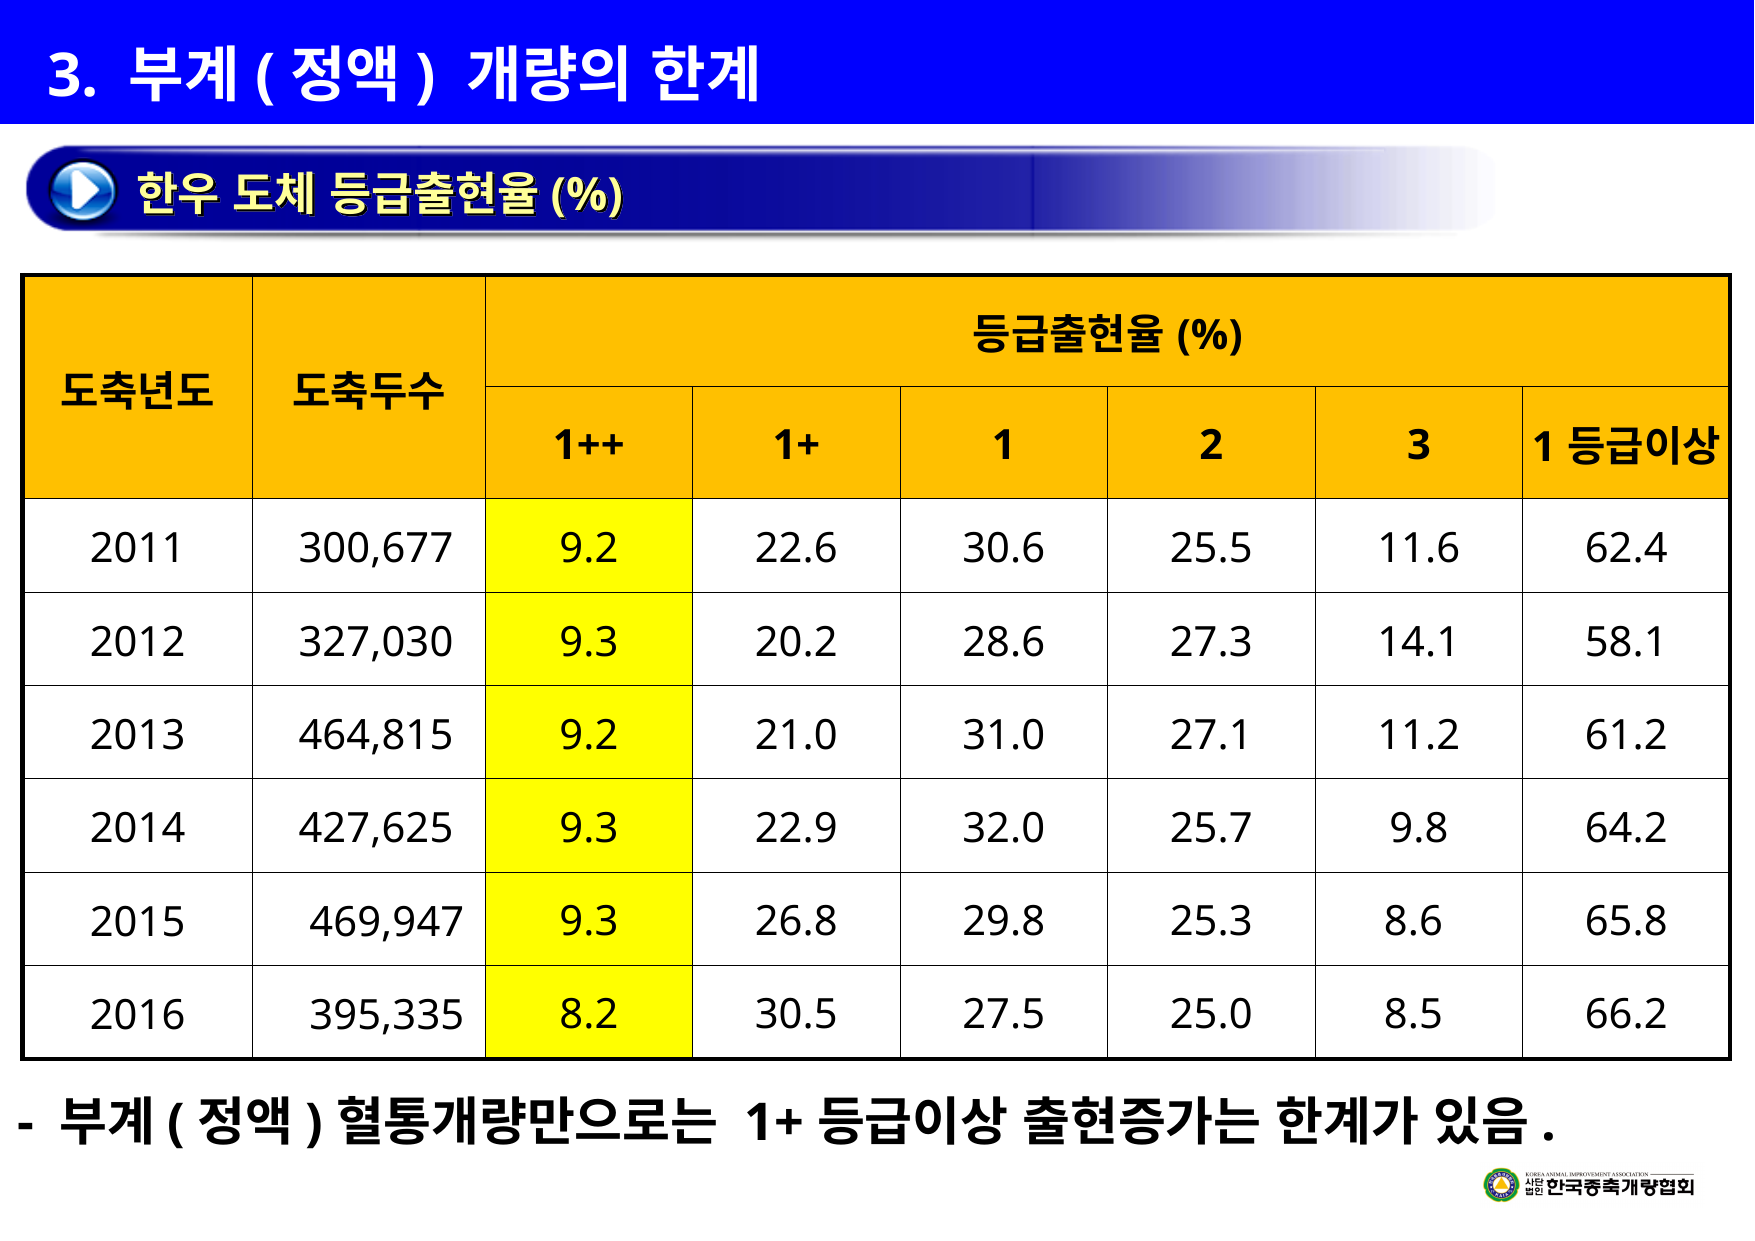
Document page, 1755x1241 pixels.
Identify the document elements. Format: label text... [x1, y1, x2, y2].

table_cell 327,030 [253, 593, 485, 685]
table_cell 2014 [25, 779, 252, 872]
table_cell 25.0 [1108, 966, 1315, 1057]
text_box - 부계(정액)혈통개량만으로는 1+등급이상 출현증가는 한계가 있음. [0, 1080, 1755, 1160]
table_cell 65.8 [1523, 873, 1728, 965]
table_cell 25.7 [1108, 779, 1315, 872]
table_cell 2016 [25, 966, 252, 1057]
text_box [0, 123, 1755, 264]
table_header [0, 0, 1754, 121]
table_cell 9.2 [486, 686, 692, 778]
table_cell 11.2 [1316, 686, 1522, 778]
table_cell 8.2 [486, 966, 692, 1057]
table_cell 32.0 [901, 779, 1107, 872]
table_cell 62.4 [1523, 499, 1728, 592]
table_cell 30.5 [693, 966, 900, 1057]
table_cell 31.0 [901, 686, 1107, 778]
table_cell 427,625 [253, 779, 485, 872]
table_cell 1++ [486, 387, 692, 498]
table_cell 1 [901, 387, 1107, 498]
table_cell 1+ [693, 387, 900, 498]
table_cell 2015 [25, 873, 252, 965]
table_cell 469,947 [253, 873, 485, 965]
table_cell 21.0 [693, 686, 900, 778]
table_cell 2011 [25, 499, 252, 592]
table_cell 9.3 [486, 873, 692, 965]
table_cell 66.2 [1523, 966, 1728, 1057]
text_box 3. 부계(정액) 개량의 한계 [0, 35, 1129, 109]
table_cell 2 [1108, 387, 1315, 498]
table_cell 26.8 [693, 873, 900, 965]
table_cell 22.9 [693, 779, 900, 872]
table_cell 9.3 [486, 779, 692, 872]
table_cell 61.2 [1523, 686, 1728, 778]
table_cell 1등급이상 [1523, 387, 1728, 498]
table_cell 27.5 [901, 966, 1107, 1057]
table_cell 300,677 [253, 499, 485, 592]
table_cell 29.8 [901, 873, 1107, 965]
table_cell 27.3 [1108, 593, 1315, 685]
table_cell 28.6 [901, 593, 1107, 685]
table_cell 8.6 [1316, 873, 1522, 965]
table_cell 20.2 [693, 593, 900, 685]
table_cell 3 [1316, 387, 1522, 498]
table_header 도축년도 [25, 277, 252, 498]
table_cell 58.1 [1523, 593, 1728, 685]
table_cell 11.6 [1316, 499, 1522, 592]
table_cell 22.6 [693, 499, 900, 592]
table_cell 9.2 [486, 499, 692, 592]
table_cell 25.5 [1108, 499, 1315, 592]
picture [1480, 1162, 1705, 1208]
table_cell 64.2 [1523, 779, 1728, 872]
table_cell 30.6 [901, 499, 1107, 592]
table_cell 395,335 [253, 966, 485, 1057]
table_cell 9.8 [1316, 779, 1522, 872]
table_cell 14.1 [1316, 593, 1522, 685]
table_cell 8.5 [1316, 966, 1522, 1057]
table_cell 27.1 [1108, 686, 1315, 778]
table_header 도축두수 [253, 277, 485, 498]
table_cell 2013 [25, 686, 252, 778]
table_header 등급출현율(%) [486, 277, 1728, 386]
table_cell 9.3 [486, 593, 692, 685]
table_cell 25.3 [1108, 873, 1315, 965]
table_cell 464,815 [253, 686, 485, 778]
table_cell 2012 [25, 593, 252, 685]
